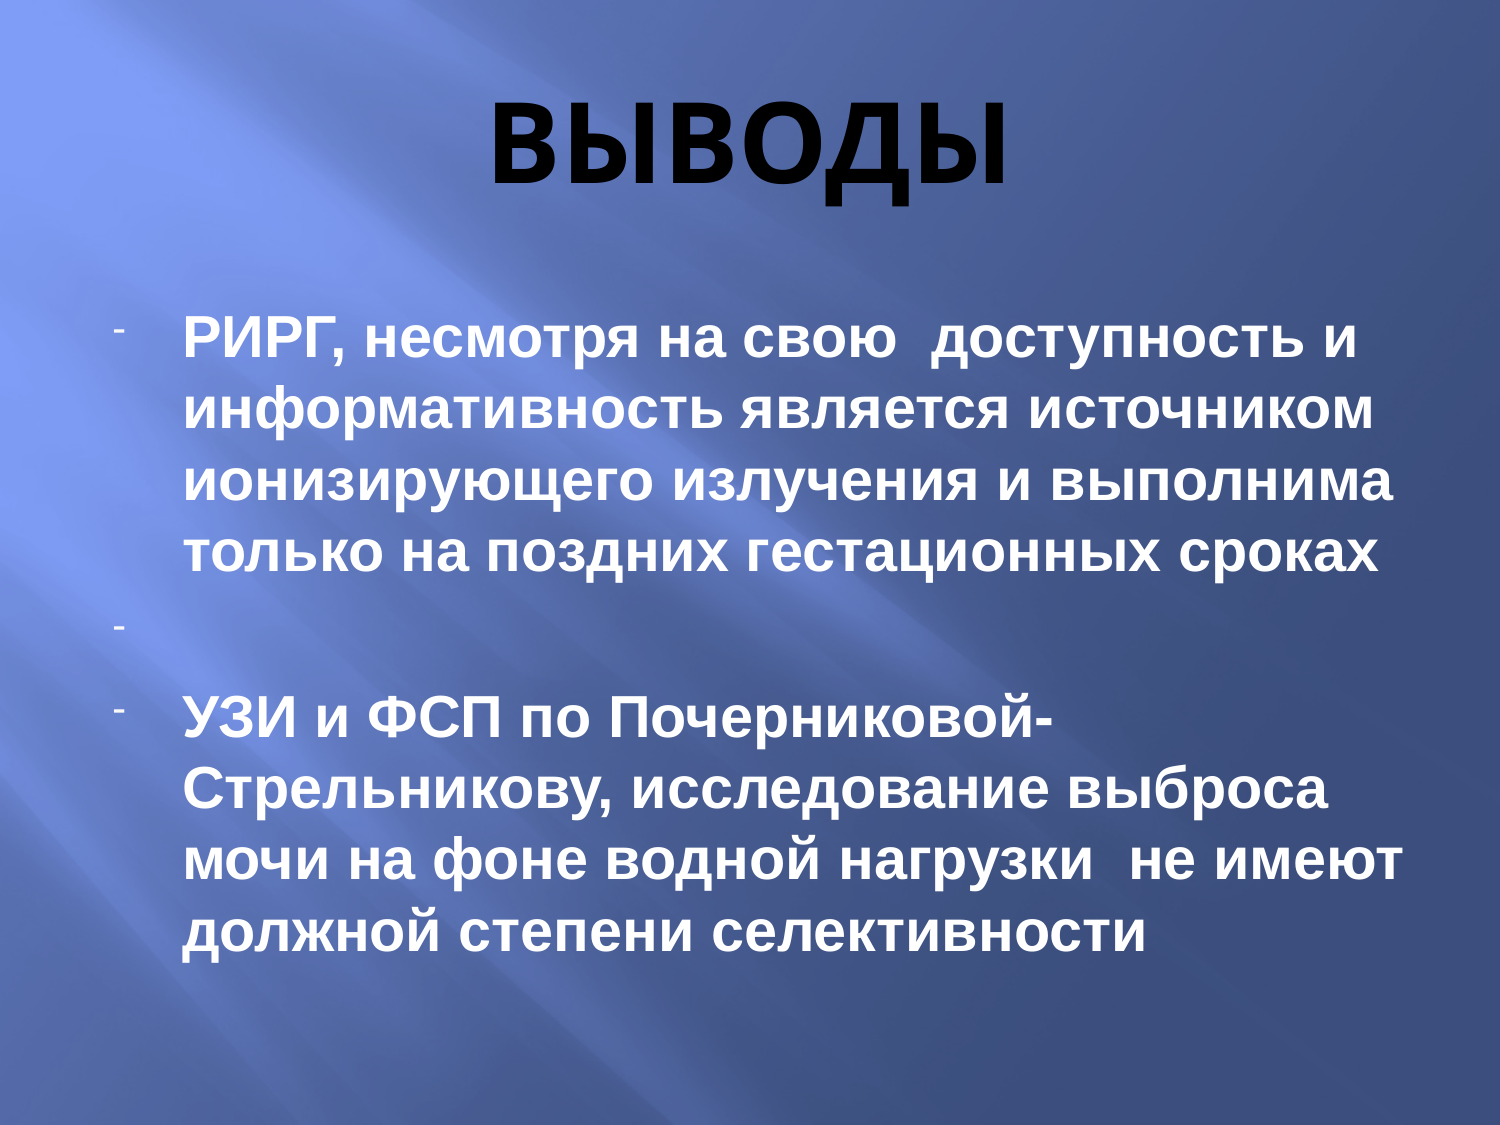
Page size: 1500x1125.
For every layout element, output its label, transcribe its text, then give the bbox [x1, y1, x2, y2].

title ВЫВОДЫ [75, 45, 1425, 233]
list РИРГ, несмотря на свою доступность и информативность является источником ионизирующего излучения и выполнима только на поздних гестационных сроках УЗИ и ФСП по Почерниковой-Стрельникову, исследование выброса мочи на фоне водной нагрузки не имеют должной степени селективности [75, 290, 1425, 1035]
